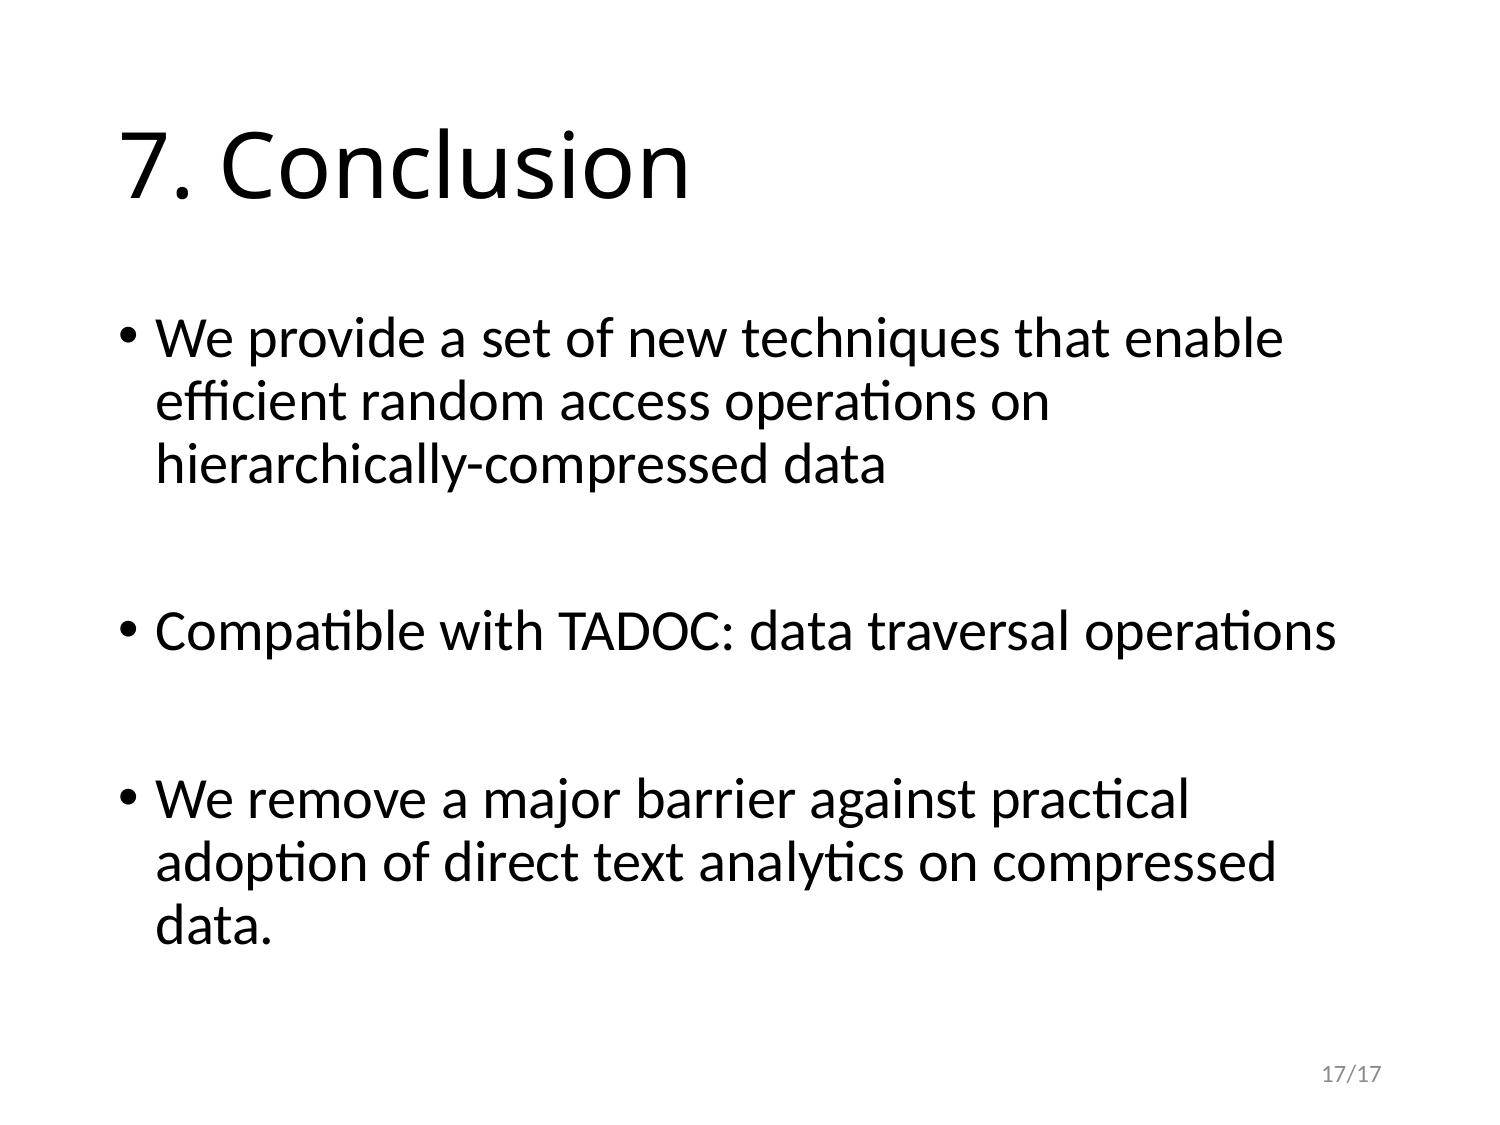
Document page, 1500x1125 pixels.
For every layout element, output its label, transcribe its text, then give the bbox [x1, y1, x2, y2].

title 7. Conclusion [103, 59, 1397, 278]
slide_number 17/17 [1059, 1042, 1397, 1103]
list We provide a set of new techniques that enable efficient random access operations on hierarchically-compressed data Compatible with TADOC: data traversal operations We remove a major barrier against practical adoption of direct text analytics on compressed data. [103, 299, 1397, 1014]
